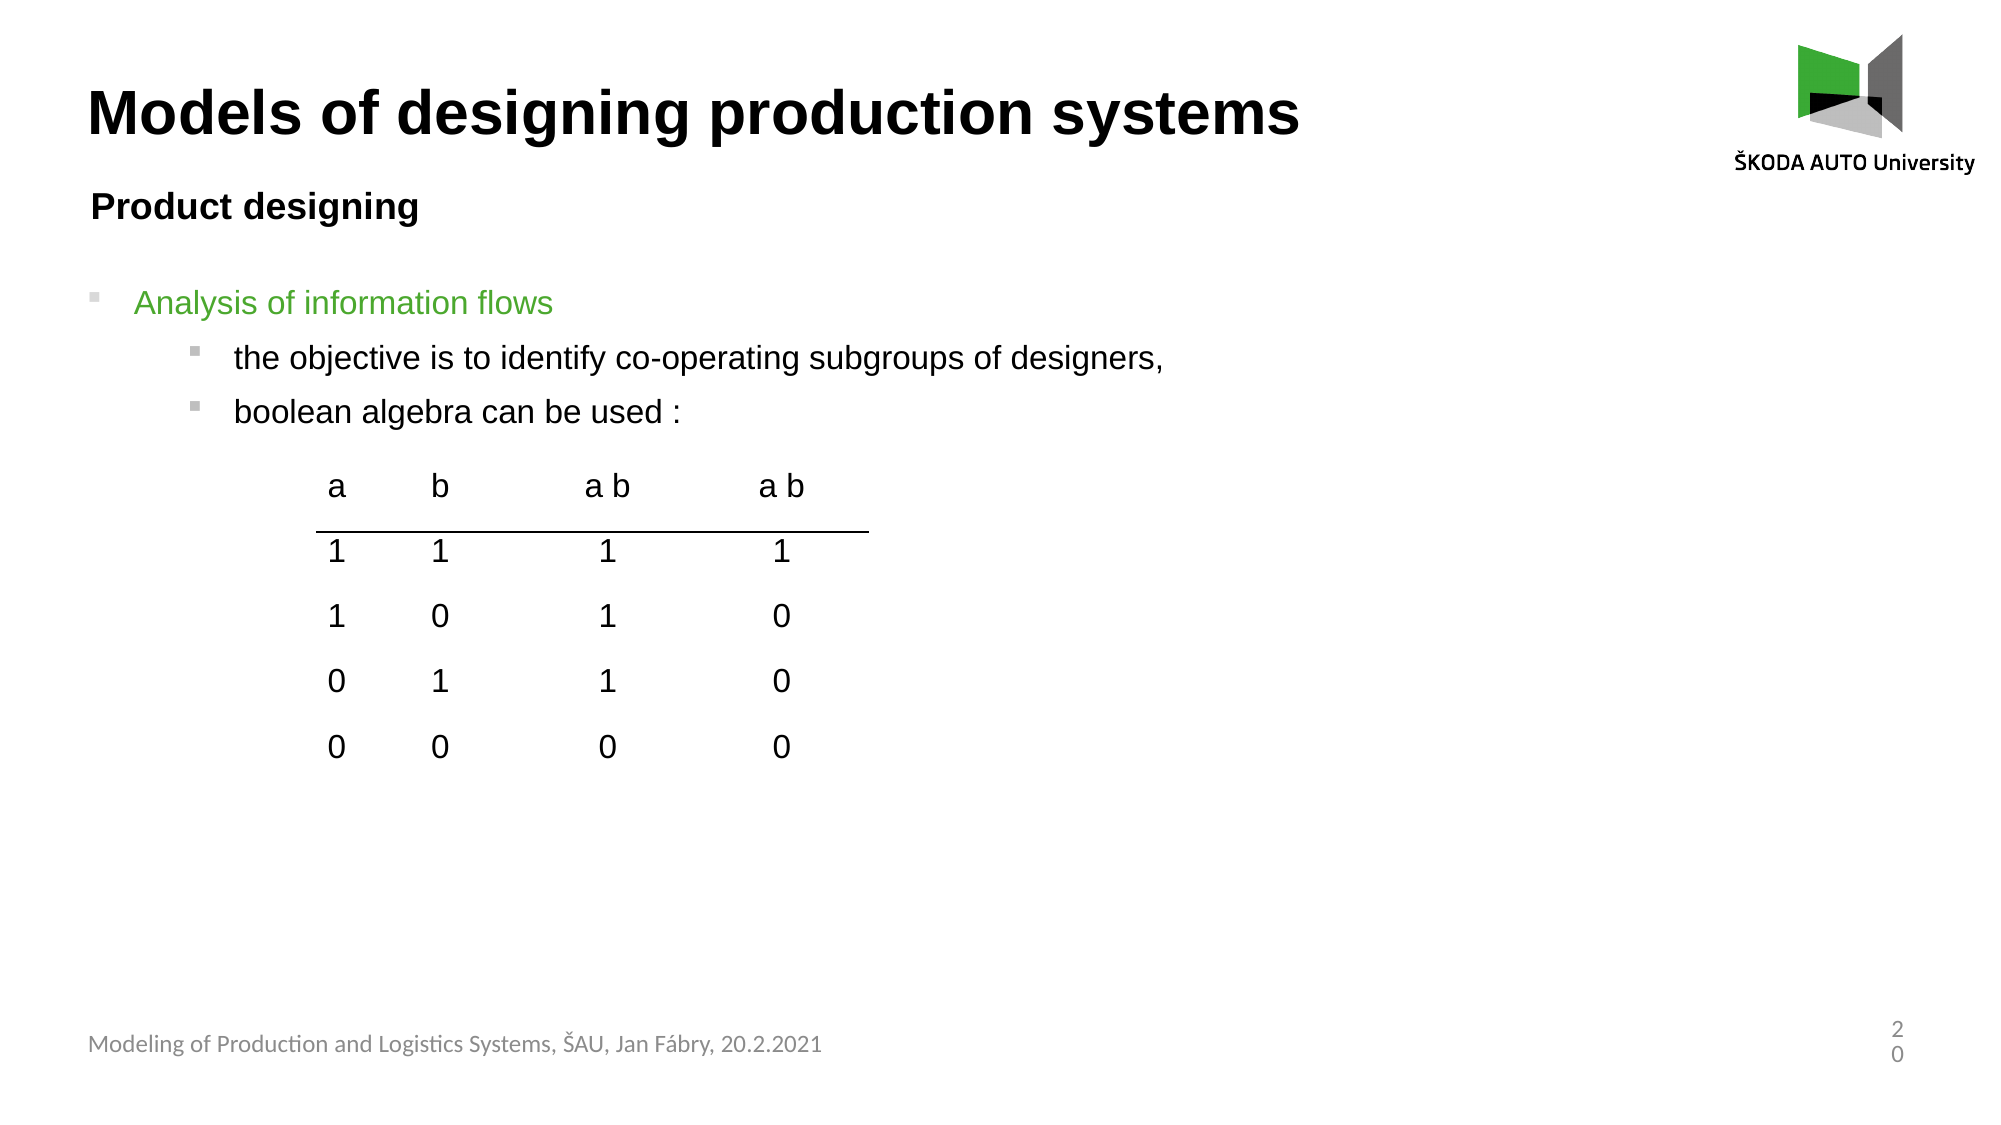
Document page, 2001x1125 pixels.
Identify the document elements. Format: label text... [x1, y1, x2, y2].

picture [1735, 34, 1975, 175]
list Product designing [75, 174, 1592, 236]
footer Modeling of Production and Logistics Systems, ŠAU, Jan Fábry, 20.2.2021 [72, 1012, 1148, 1073]
list Models of designing production systems [72, 72, 1593, 158]
list Analysis of information flows the objective is to identify co-operating subgroups of designers, boolean algebra can be used : [71, 270, 1929, 721]
slide_number 20 [1876, 1003, 1929, 1053]
